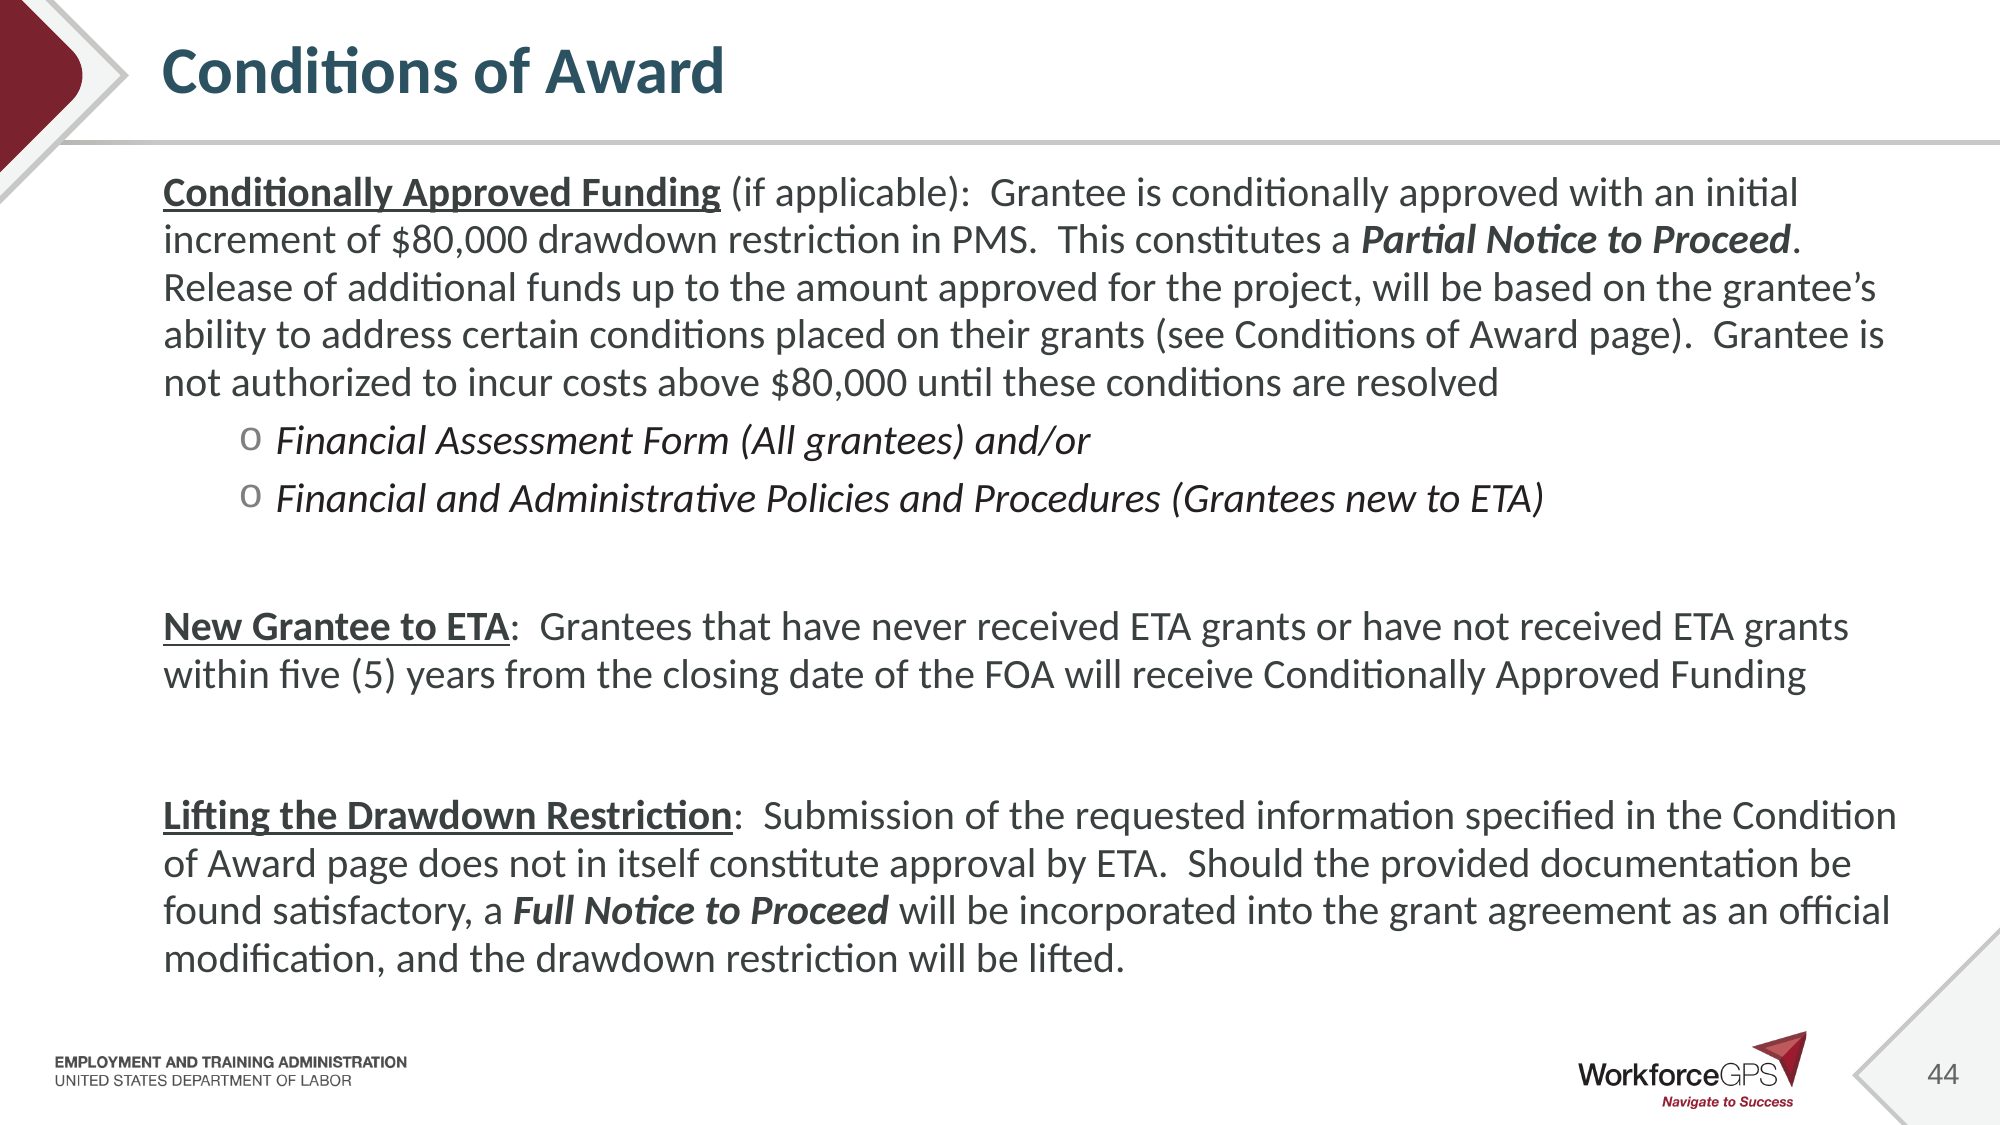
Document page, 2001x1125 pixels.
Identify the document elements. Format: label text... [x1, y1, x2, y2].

title Any Questions? [47, 1049, 420, 1095]
slide_number 44 [1867, 1042, 1975, 1103]
list Conditionally Approved Funding (if applicable): Grantee is conditionally approved with an initial increment of $80,000 drawdown restriction in PMS. This constitutes a Partial Notice to Proceed. Release of additional funds up to the amount approved for the project, will be based on the grantee’s ability to address certain conditions placed on their grants (see Conditions of Award page). Grantee is not authorized to incur costs above $80,000 until these conditions are resolved Financial Assessment Form (All grantees) and/or Financial and Administrative Policies and Procedures (Grantees new to ETA) New Grantee to ETA: Grantees that have never received ETA grants or have not received ETA grants within five (5) years from the closing date of the FOA will receive Conditionally Approved Funding Lifting the Drawdown Restriction: Submission of the requested information specified in the Condition of Award page does not in itself constitute approval by ETA. Should the provided documentation be found satisfactory, a Full Notice to Proceed will be incorporated into the grant agreement as an official modification, and the drawdown restriction will be lifted. [73, 160, 1916, 1043]
title Conditions of Award [132, 7, 1950, 137]
